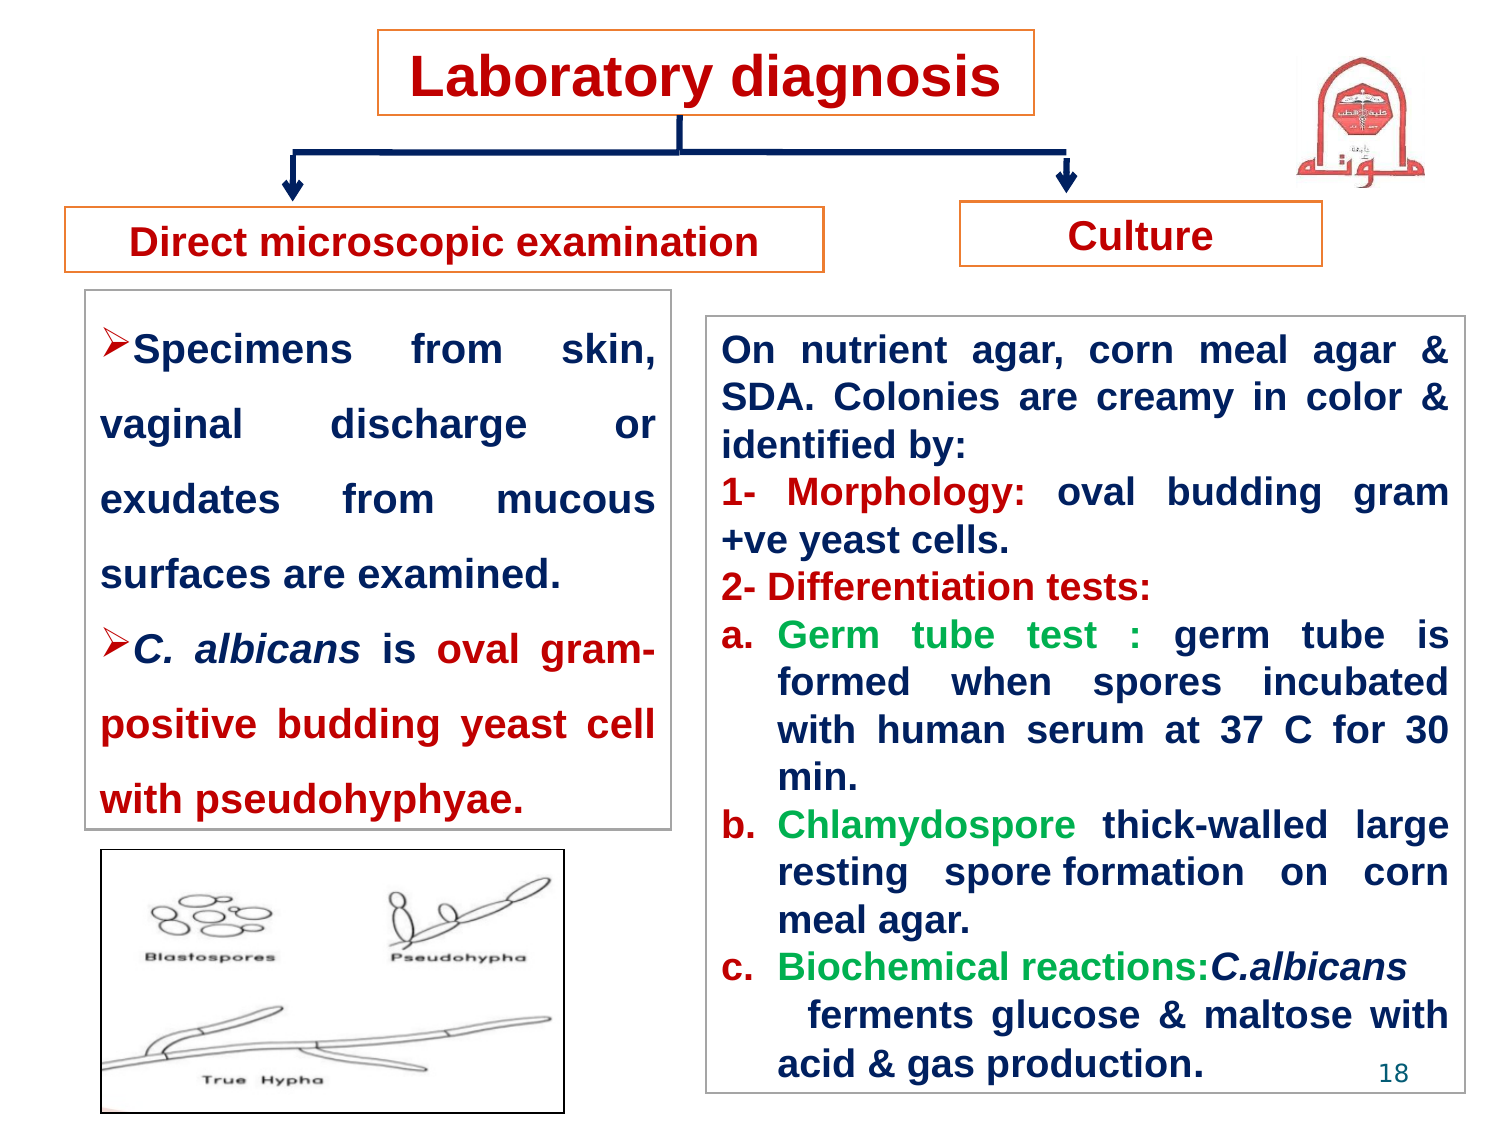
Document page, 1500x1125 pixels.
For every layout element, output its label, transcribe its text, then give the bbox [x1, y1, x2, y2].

text_box Laboratory diagnosis [377, 29, 1035, 116]
text_box Specimens from skin, vaginal discharge or exudates from mucous surfaces are examined. C. albicans is oval gram-positive budding yeast cell with pseudohyphyae. [84, 289, 672, 831]
text_box 18 [1299, 1042, 1425, 1103]
text_box Direct microscopic examination [64, 206, 825, 273]
text_box On nutrient agar, corn meal agar & SDA. Colonies are creamy in color & identified by: 1- Morphology: oval budding gram +ve yeast cells. 2- Differentiation tests: Germ tube test : germ tube is formed when spores incubated with human serum at 37 C for 30 min. Chlamydospore thick-walled large resting spore formation on corn meal agar. Biochemical reactions:C.albicans ferments glucose & maltose with acid & gas production. [705, 315, 1466, 1094]
picture [101, 850, 563, 1113]
text_box Culture [959, 200, 1323, 267]
picture [1296, 56, 1425, 188]
slide_number 18 [1059, 1094, 1299, 1103]
